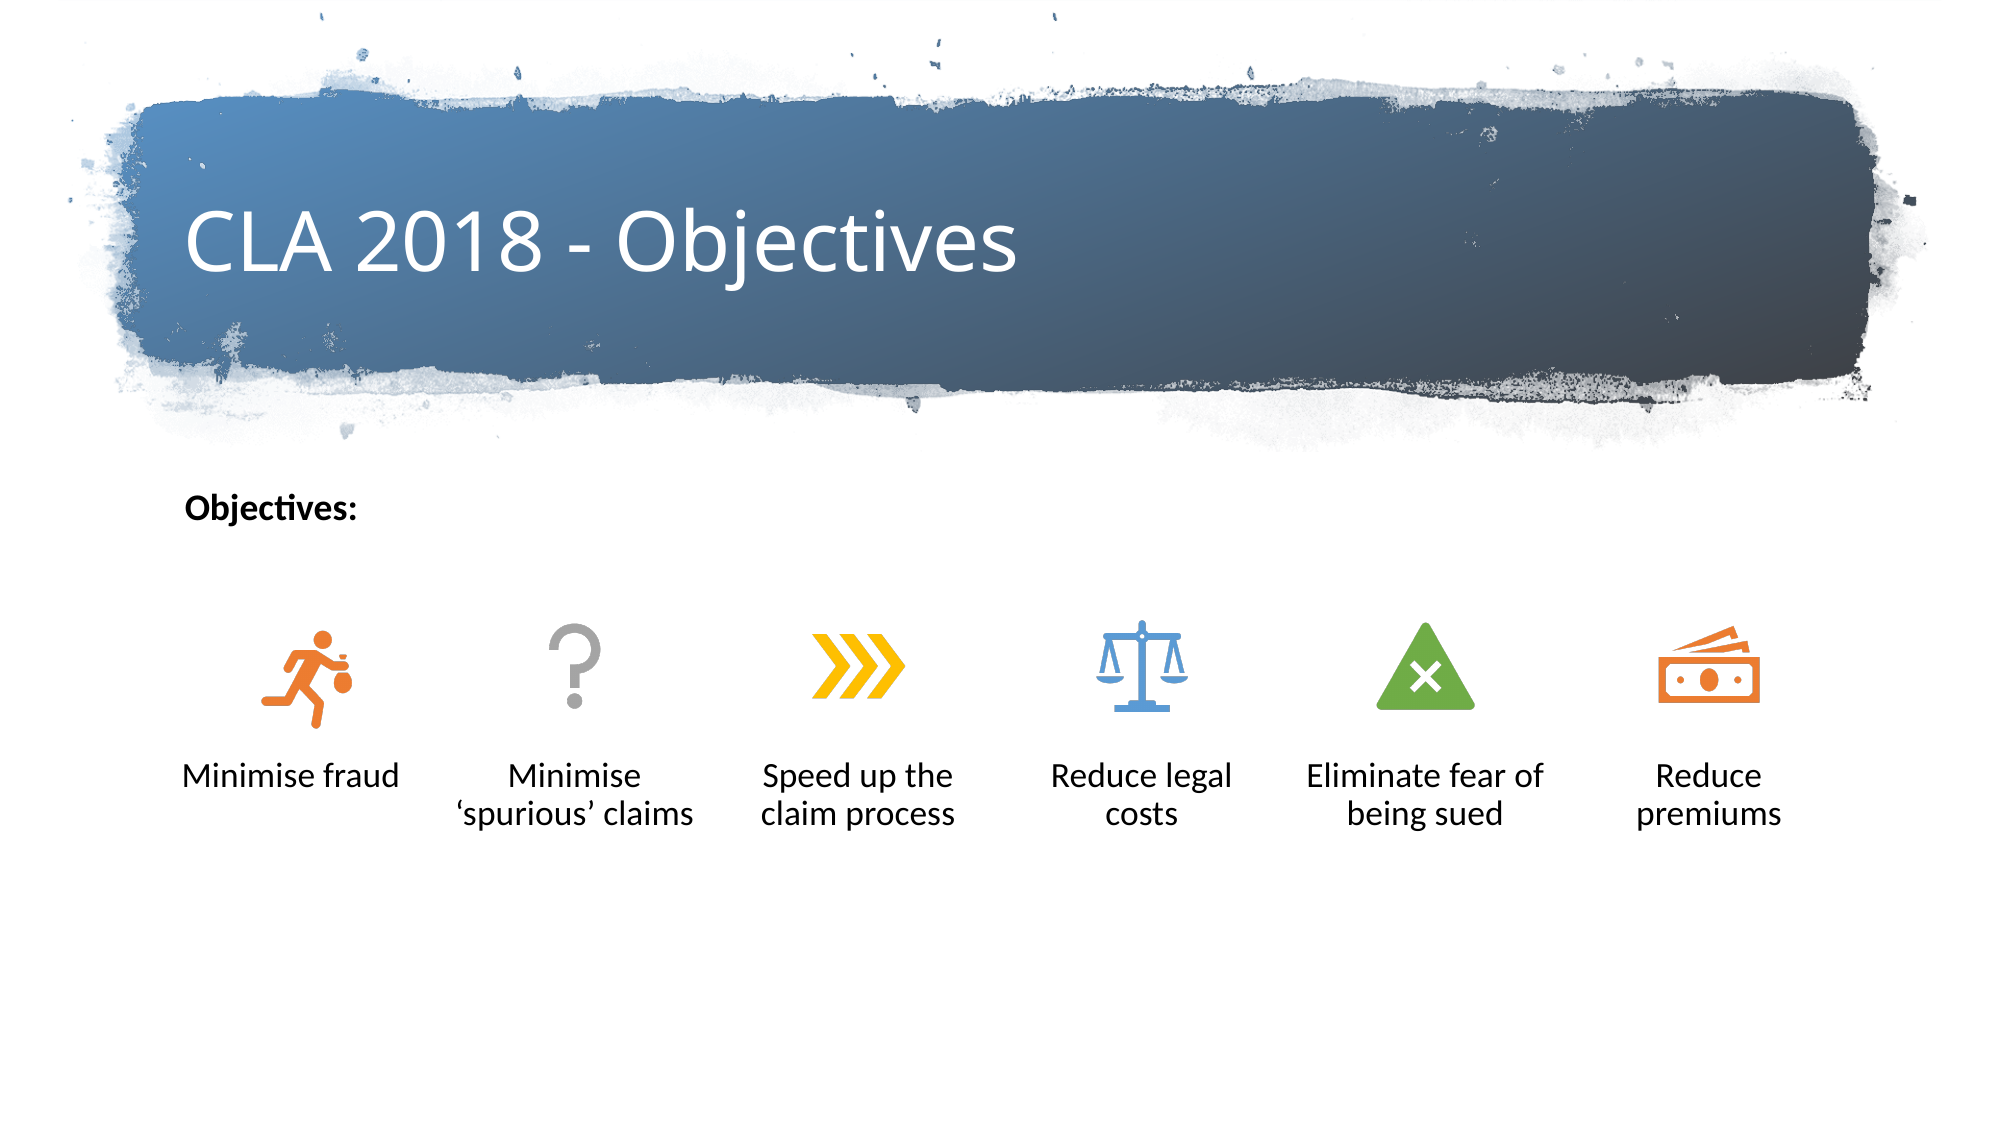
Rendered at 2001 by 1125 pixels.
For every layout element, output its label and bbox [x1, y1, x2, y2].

text_box [169, 475, 1830, 990]
picture [0, 0, 2000, 1125]
